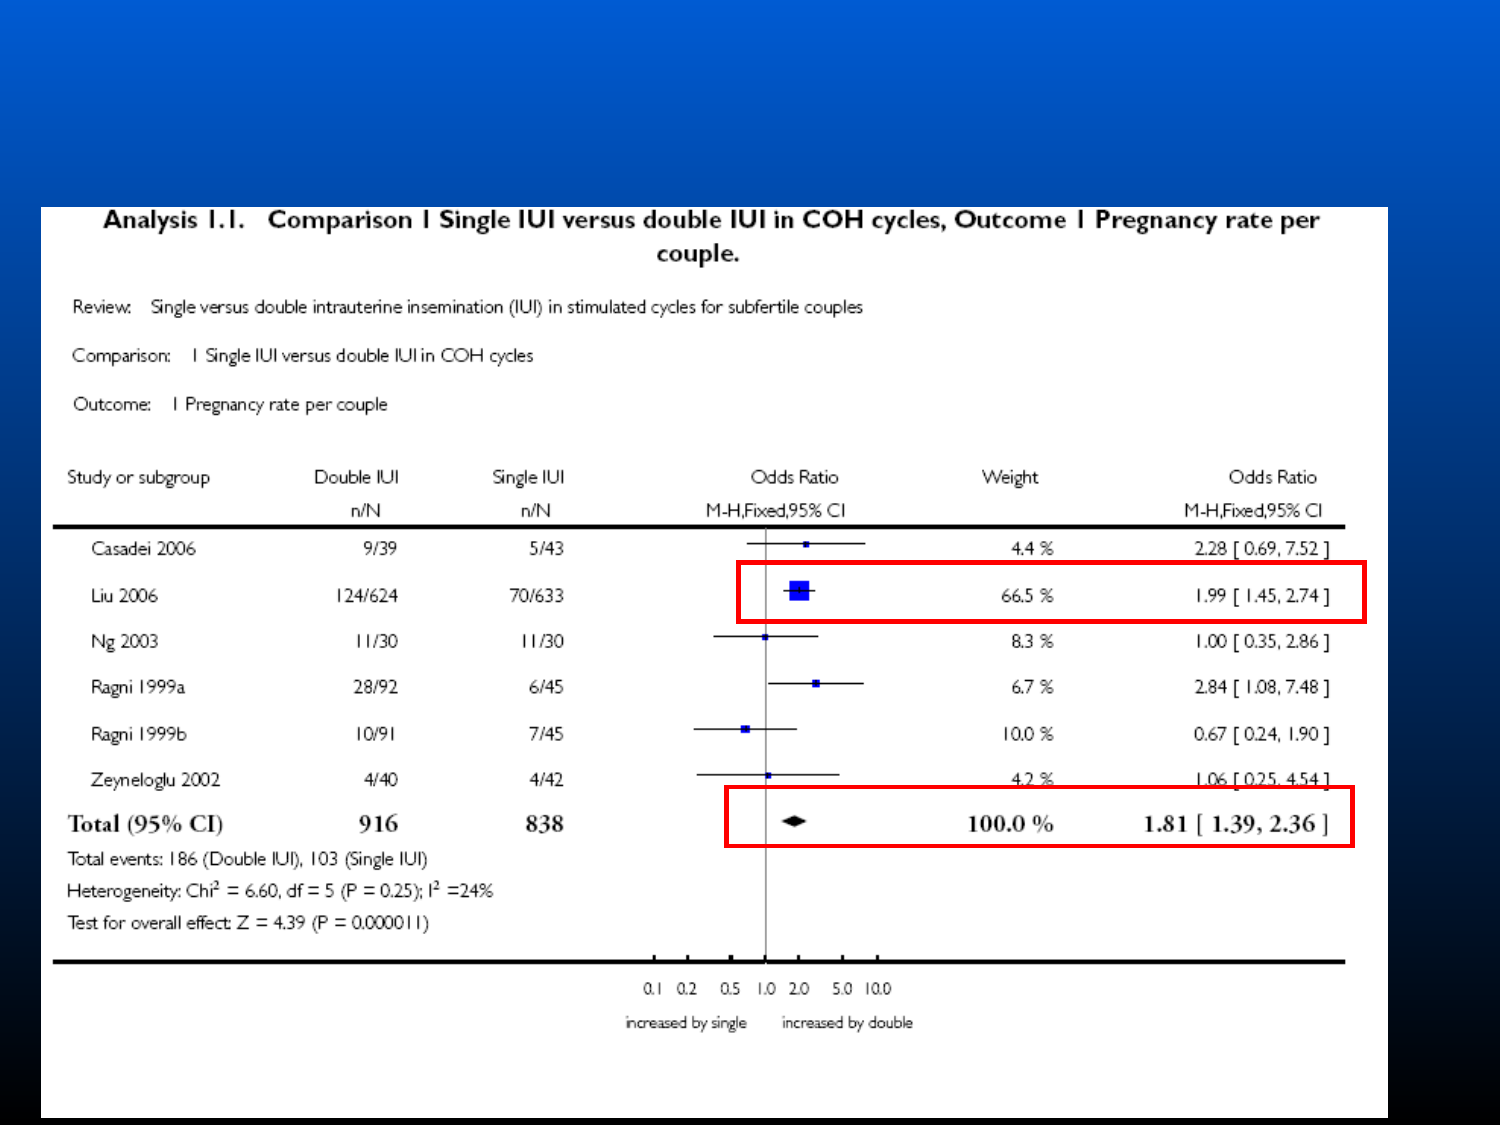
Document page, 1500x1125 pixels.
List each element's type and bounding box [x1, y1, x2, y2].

picture [40, 207, 1389, 1118]
